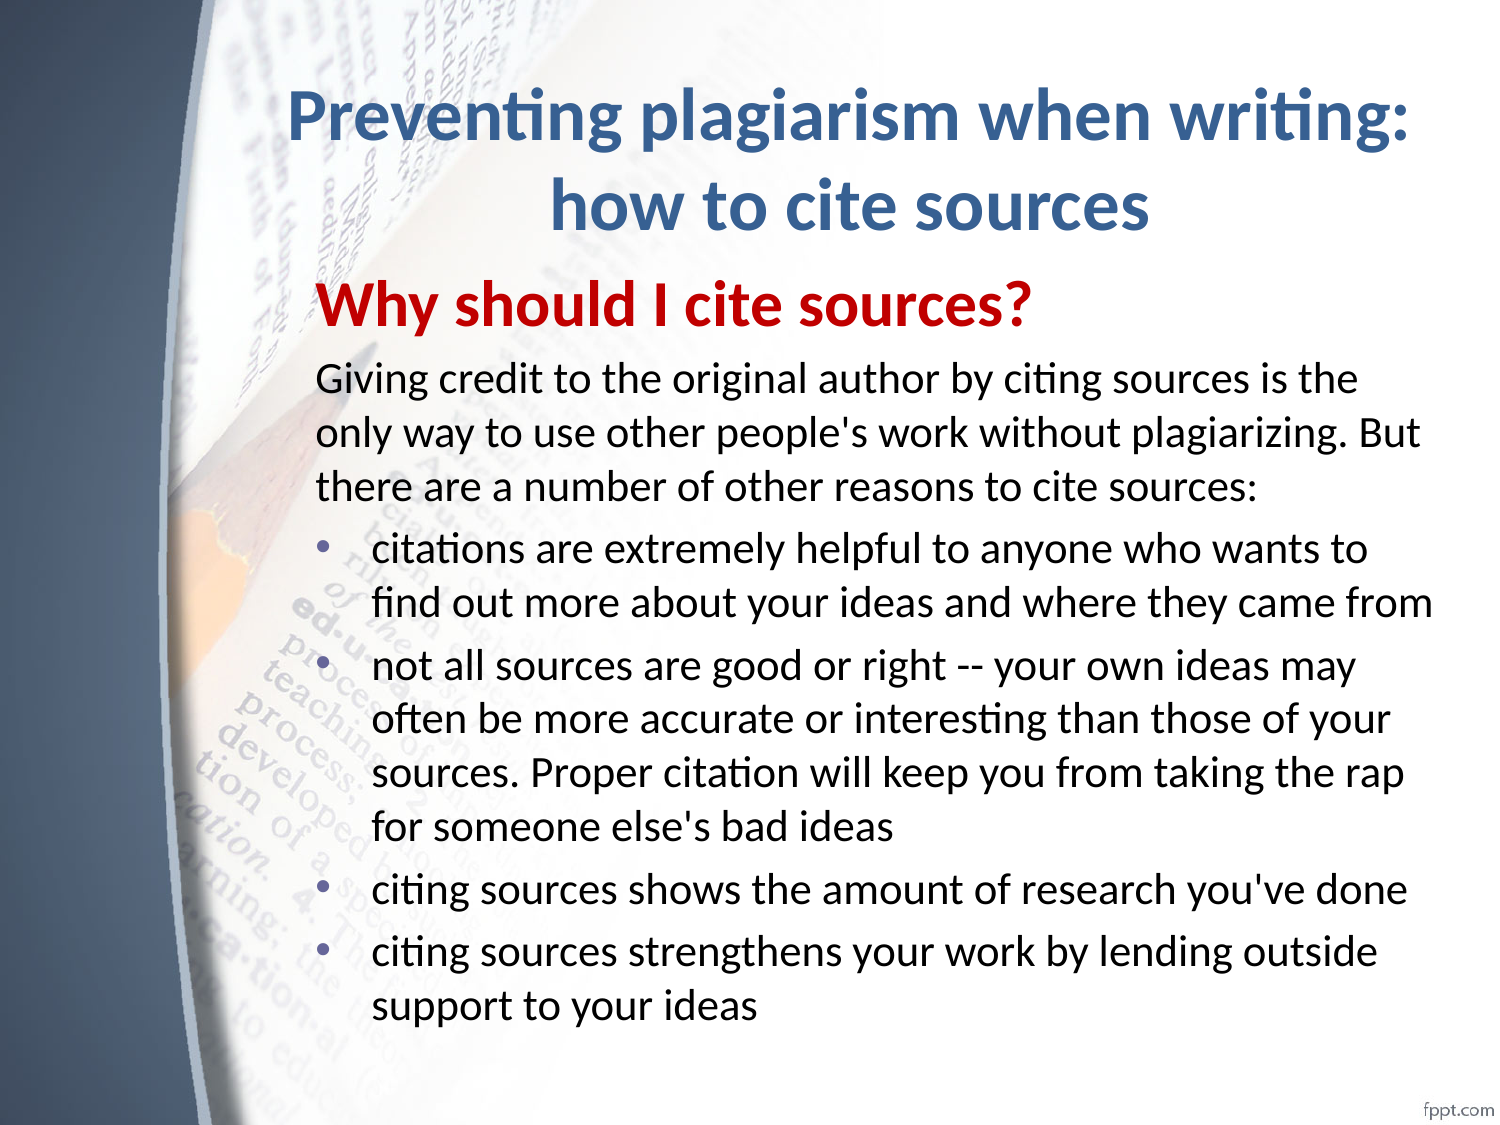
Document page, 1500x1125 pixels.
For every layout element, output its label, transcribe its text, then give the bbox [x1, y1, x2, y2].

title Preventing plagiarism when writing: how to cite sources [248, 61, 1452, 249]
picture [0, 0, 1500, 1125]
list Why should I cite sources? Giving credit to the original author by citing sources is the only way to use other people's work without plagiarizing. But there are a number of other reasons to cite sources: citations are extremely helpful to anyone who wants to find out more about your ideas and where they came from not all sources are good or right -- your own ideas may often be more accurate or interesting than those of your sources. Proper citation will keep you from taking the rap for someone else's bad ideas citing sources shows the amount of research you've done citing sources strengthens your work by lending outside support to your ideas [300, 253, 1452, 1039]
